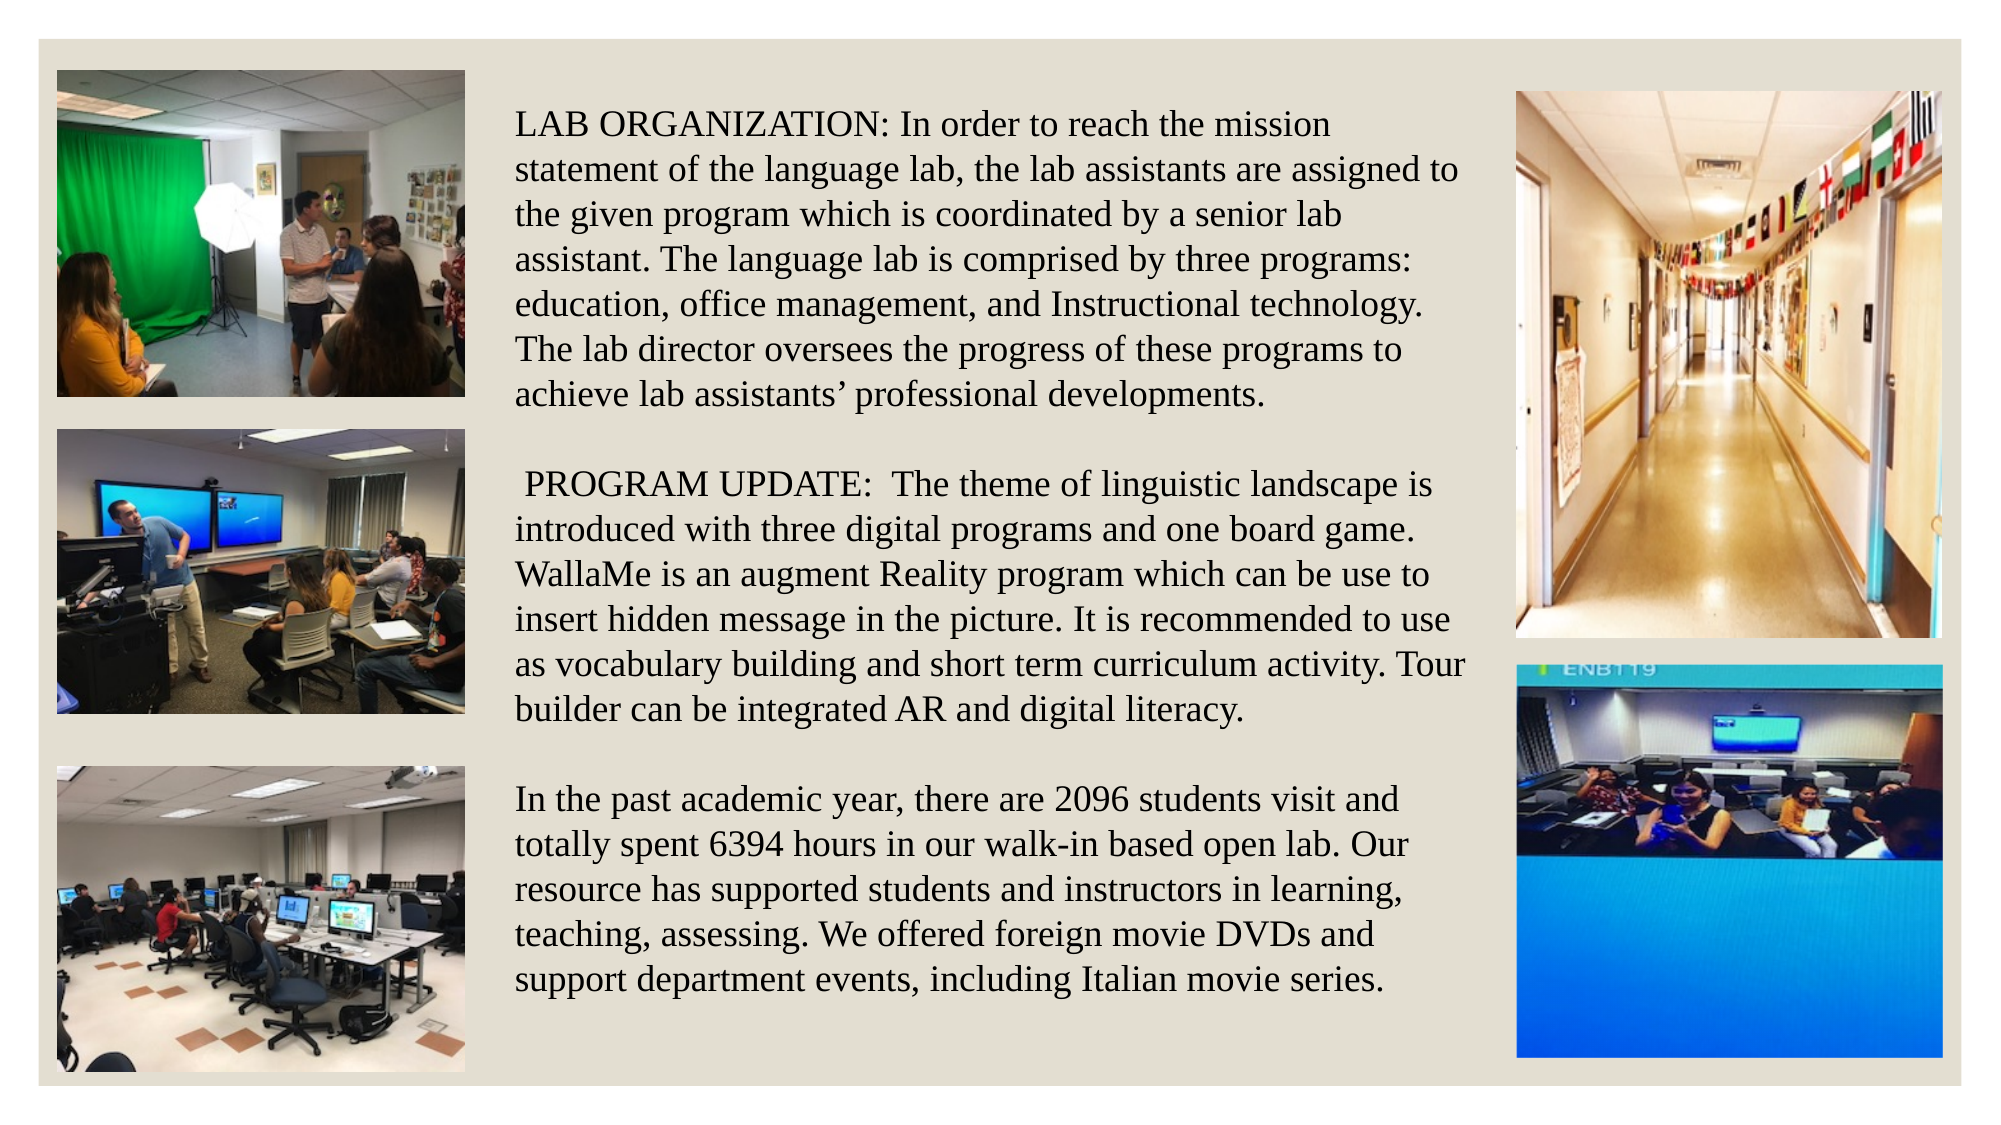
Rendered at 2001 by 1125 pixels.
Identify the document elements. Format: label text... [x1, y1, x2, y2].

text_box LAB ORGANIZATION: In order to reach the mission statement of the language lab, the lab assistants are assigned to the given program which is coordinated by a senior lab assistant. The language lab is comprised by three programs: education, office management, and Instructional technology. The lab director oversees the progress of these programs to achieve lab assistants’ professional developments. PROGRAM UPDATE: The theme of linguistic landscape is introduced with three digital programs and one board game. WallaMe is an augment Reality program which can be use to insert hidden message in the picture. It is recommended to use as vocabulary building and short term curriculum activity. Tour builder can be integrated AR and digital literacy. In the past academic year, there are 2096 students visit and totally spent 6394 hours in our walk-in based open lab. Our resource has supported students and instructors in learning, teaching, assessing. We offered foreign movie DVDs and support department events, including Italian movie series. [500, 91, 1500, 1097]
picture [1517, 648, 1942, 1074]
picture [57, 70, 465, 397]
picture [57, 429, 465, 714]
picture [57, 766, 465, 1072]
picture [1516, 91, 1942, 638]
